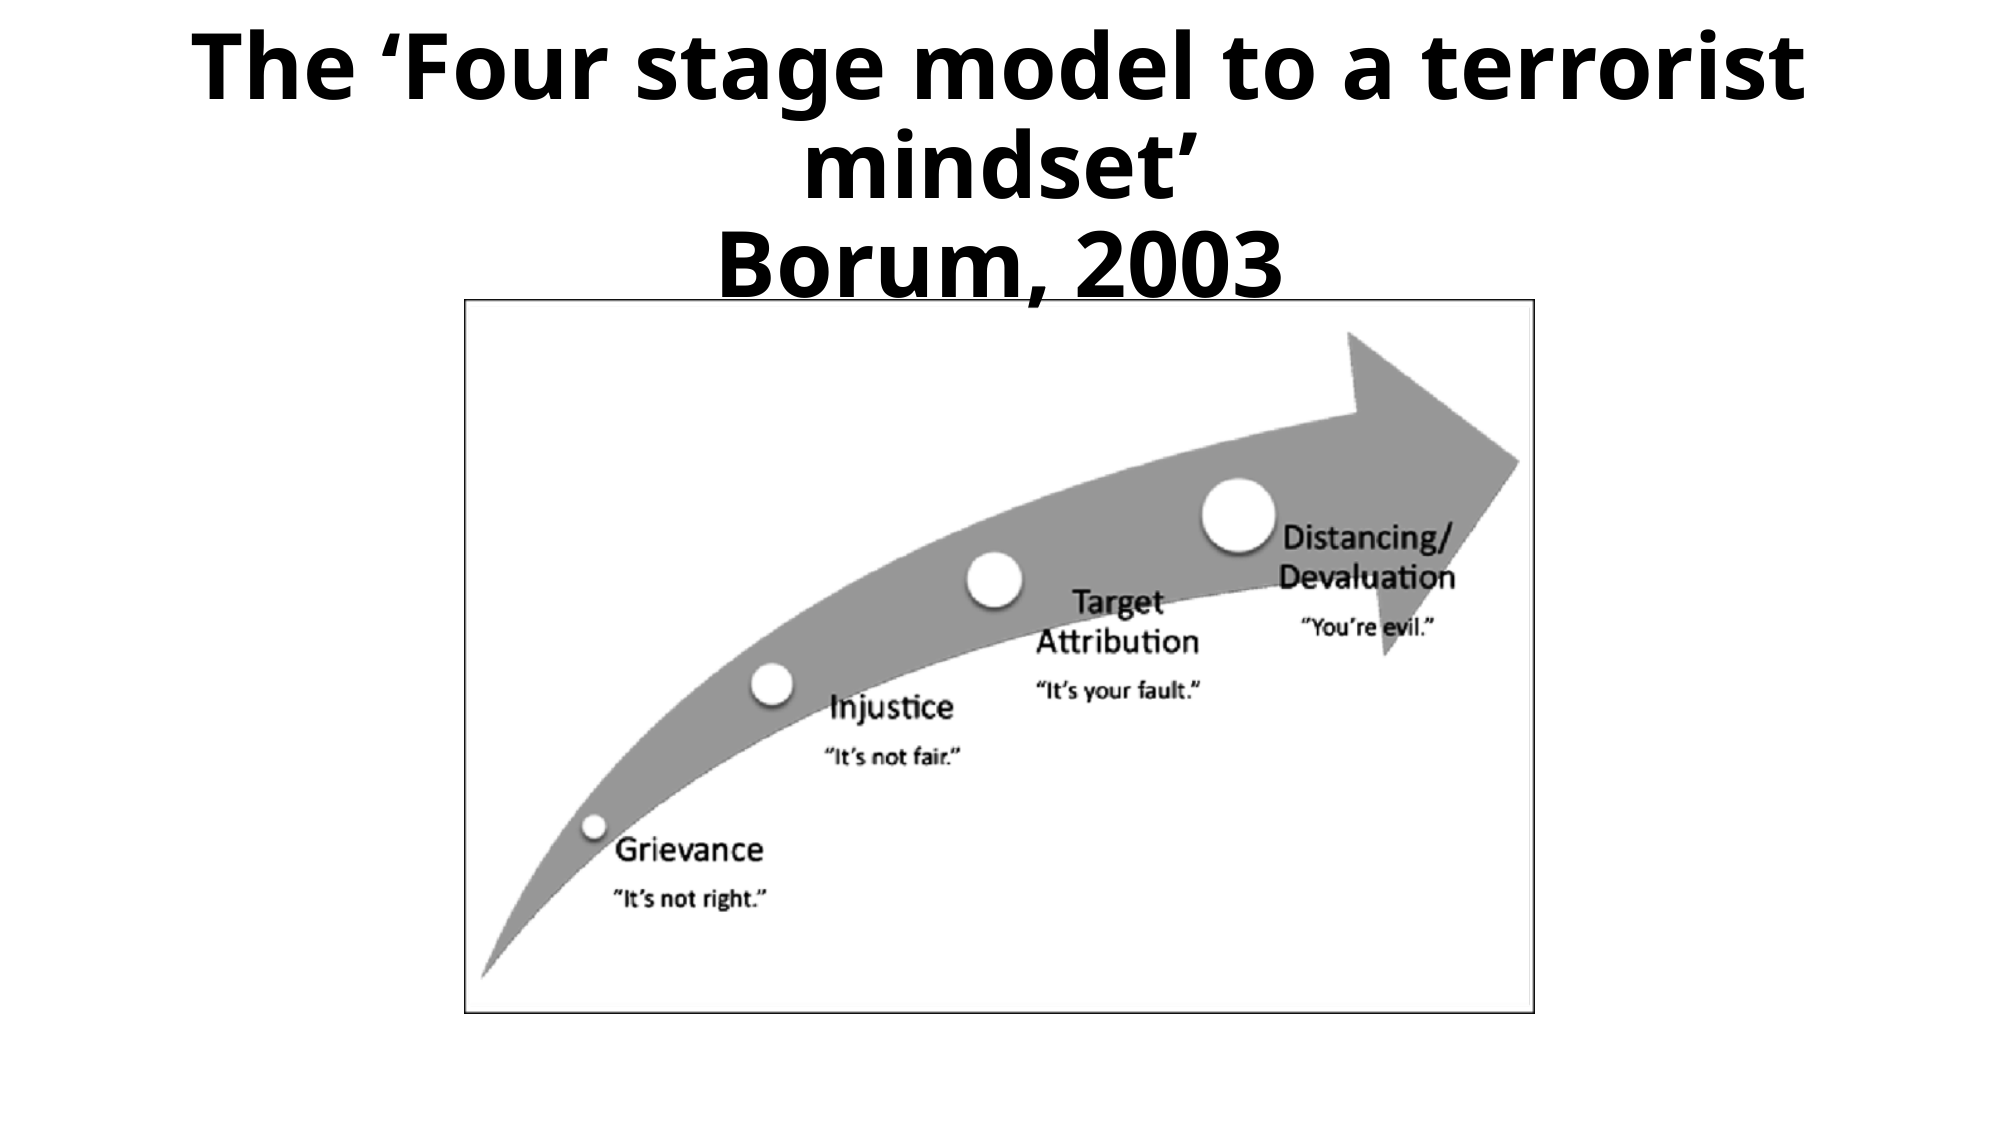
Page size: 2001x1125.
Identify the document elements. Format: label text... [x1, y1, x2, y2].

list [464, 299, 1535, 1014]
title The ‘Four stage model to a terrorist mindset’ Borum, 2003 [137, 59, 1863, 278]
